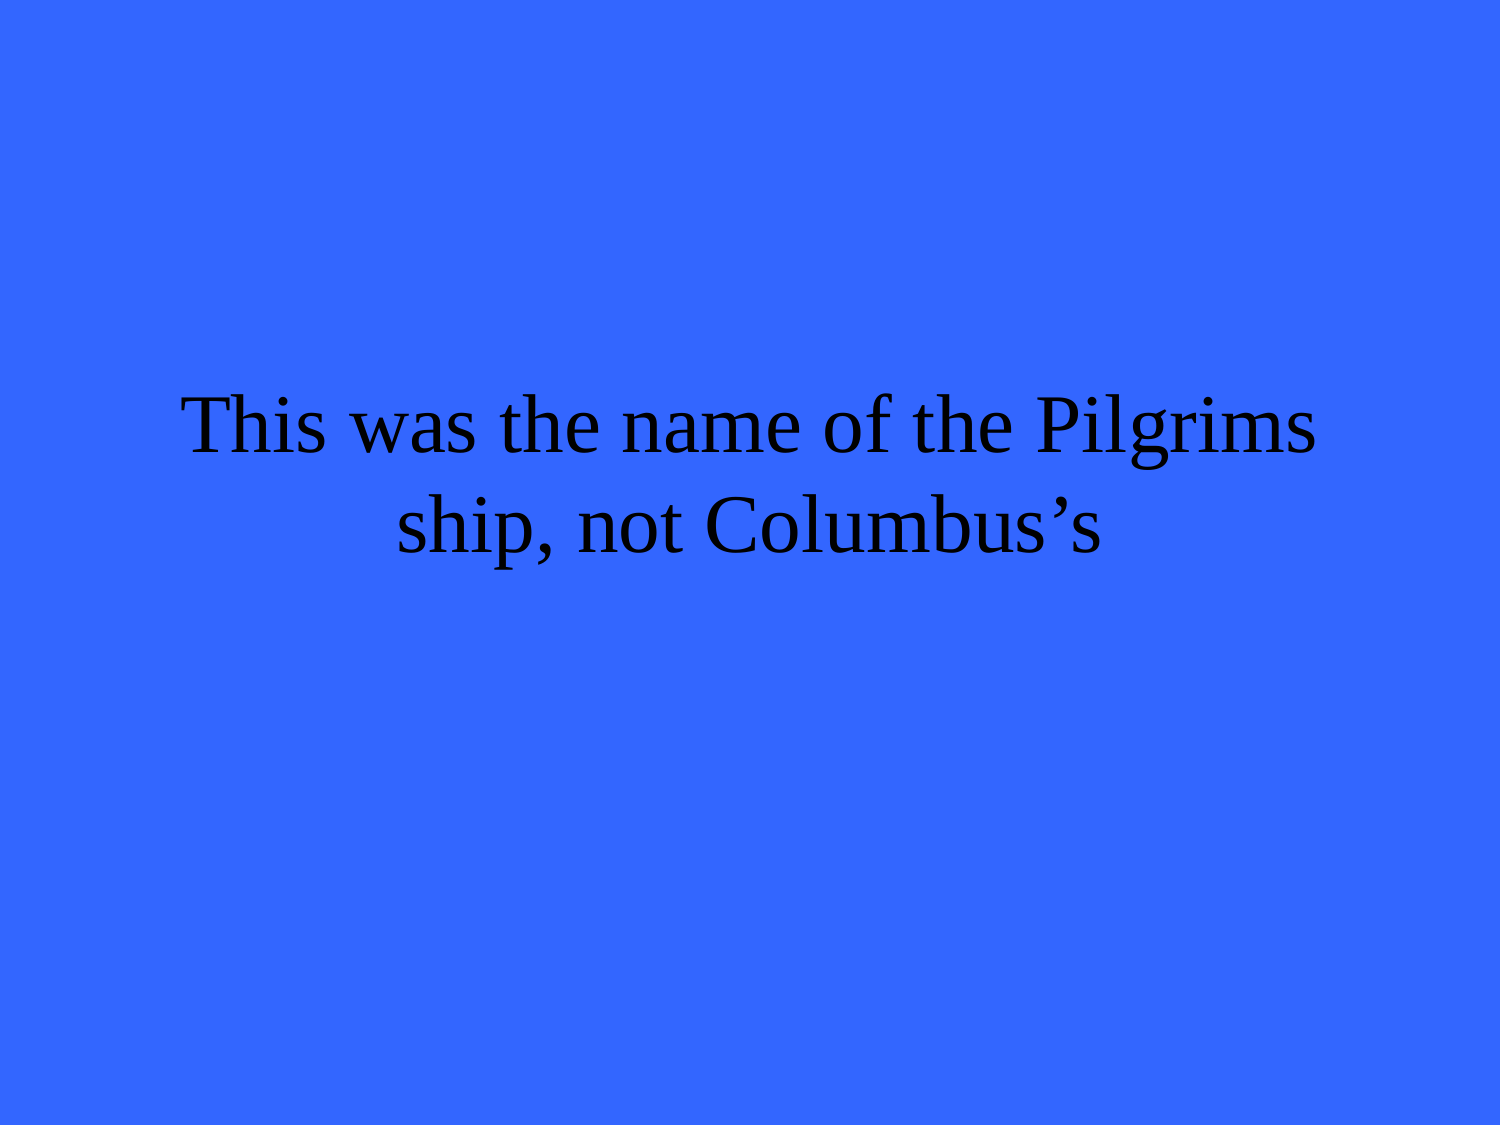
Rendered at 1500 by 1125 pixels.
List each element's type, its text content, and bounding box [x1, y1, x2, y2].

title This was the name of the Pilgrims ship, not Columbus’s [112, 374, 1388, 563]
